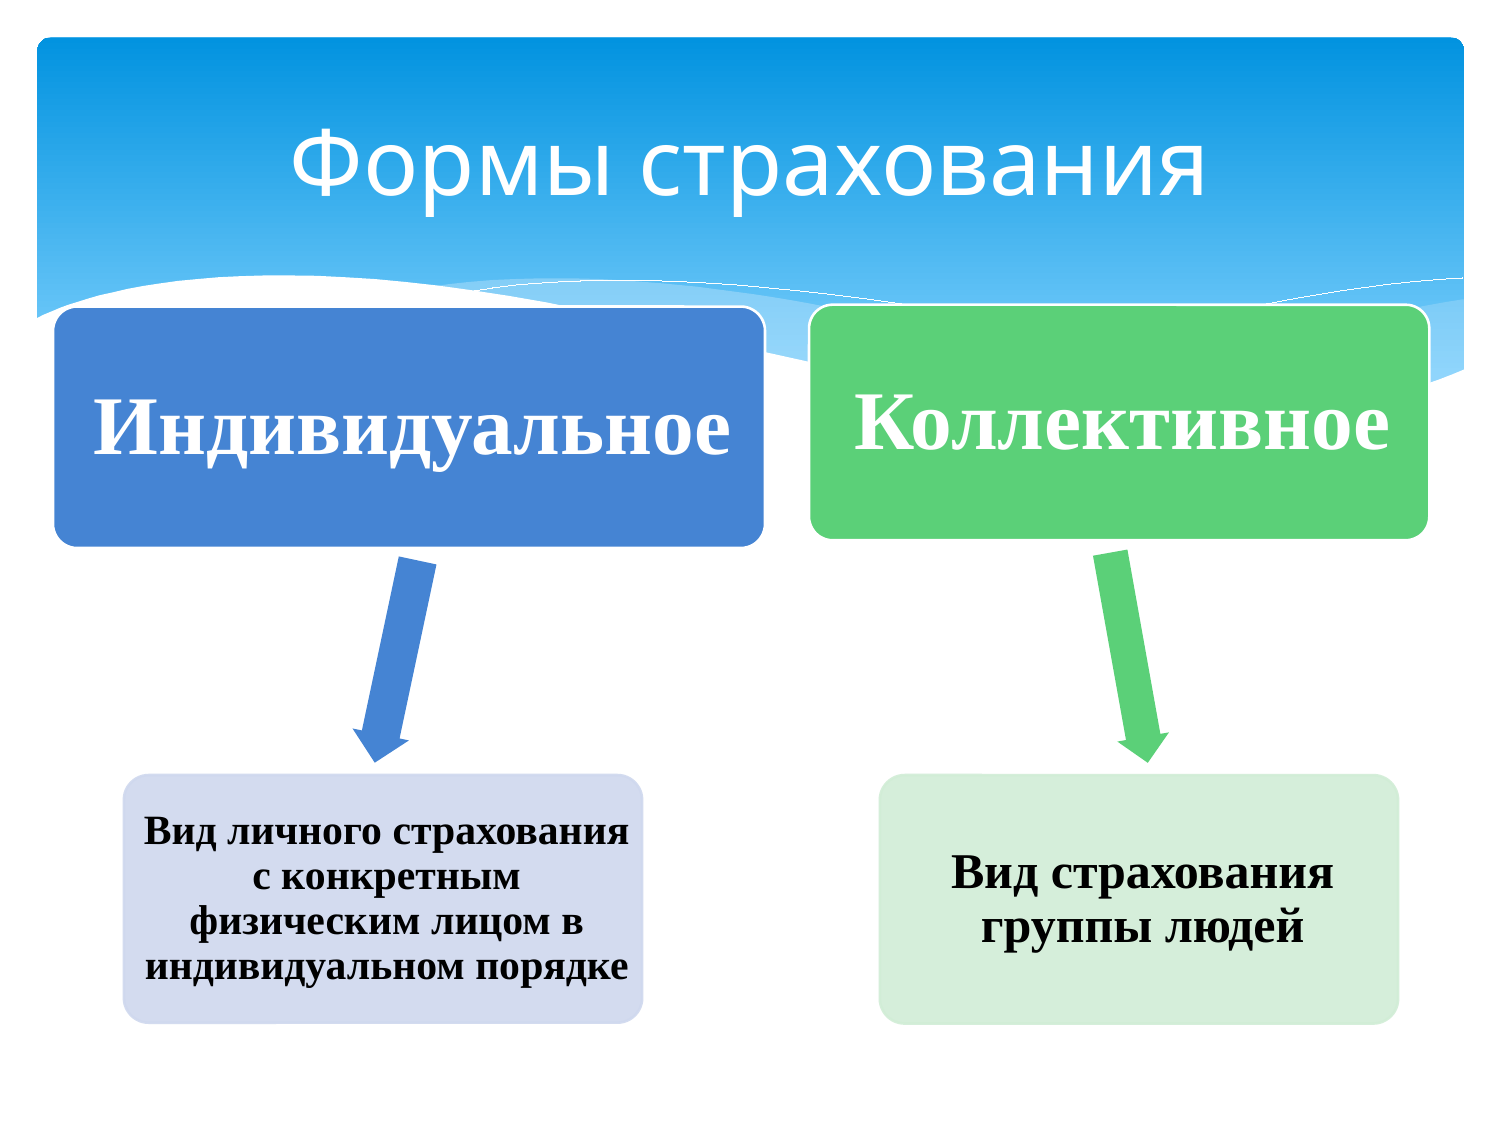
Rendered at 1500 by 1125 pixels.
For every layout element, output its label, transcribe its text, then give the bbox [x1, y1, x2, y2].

title Формы страхования [75, 55, 1425, 261]
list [41, 302, 1448, 1059]
